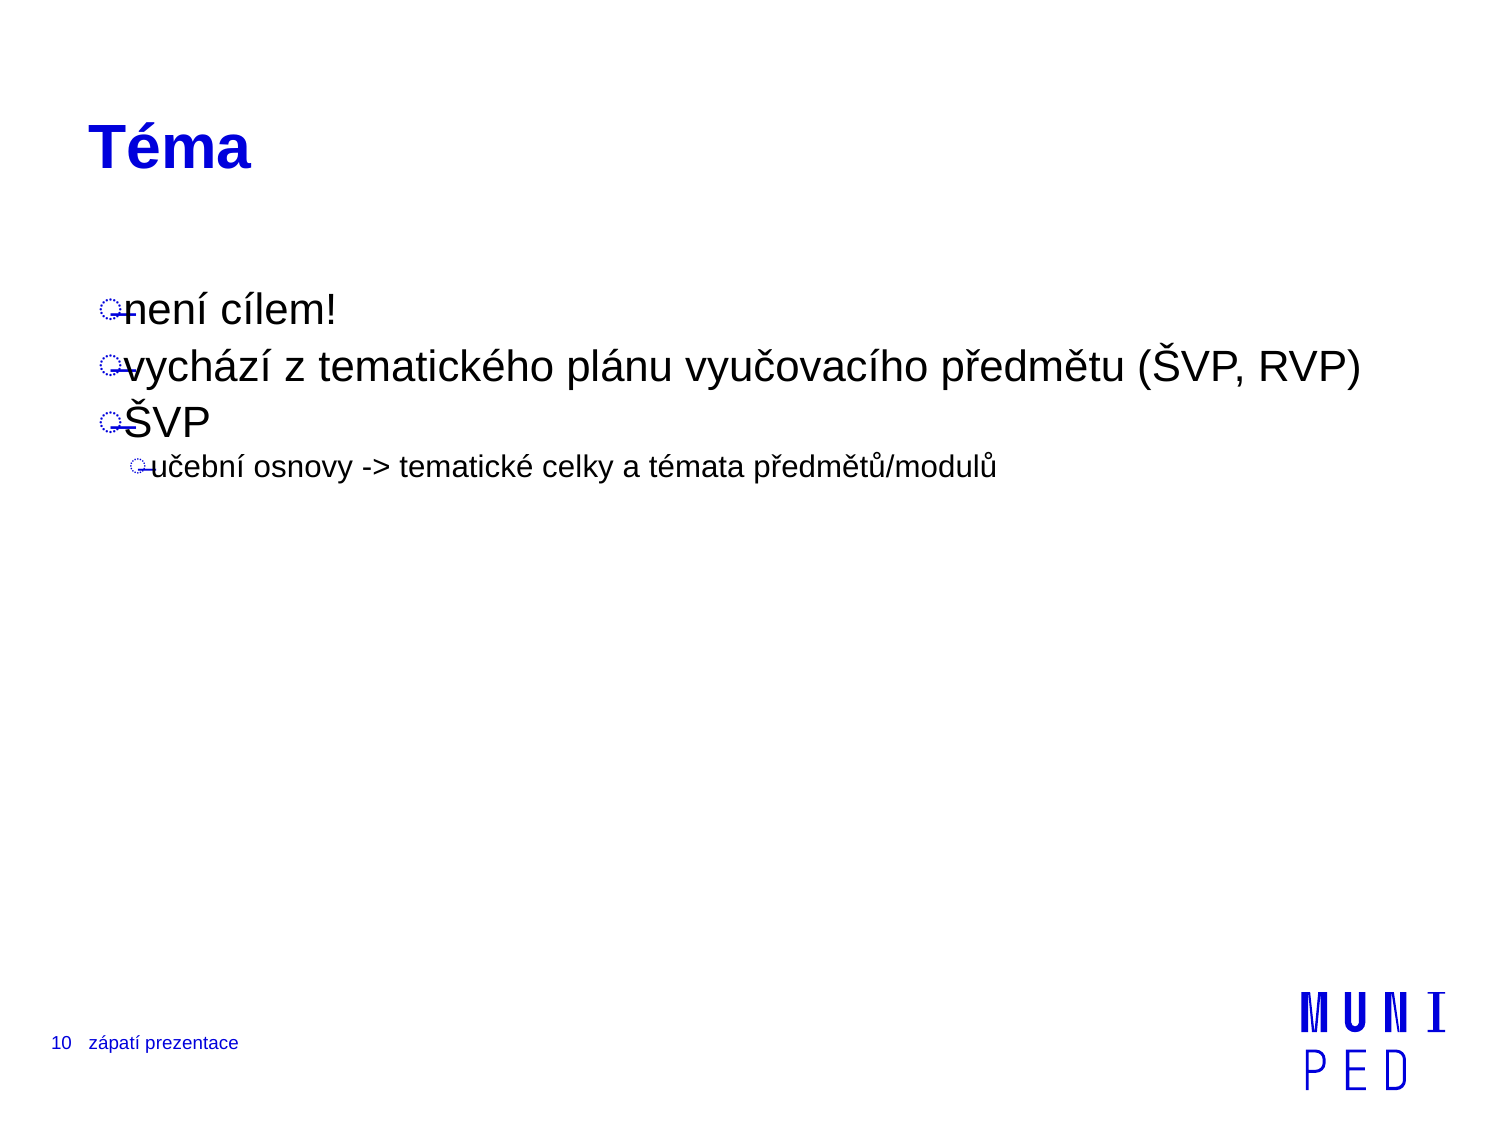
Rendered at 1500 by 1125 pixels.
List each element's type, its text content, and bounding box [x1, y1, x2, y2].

title Téma [88, 118, 1412, 193]
slide_number 10 [50, 1021, 82, 1063]
footer zápatí prezentace [88, 1021, 1063, 1063]
list není cílem! vychází z tematického plánu vyučovacího předmětu (ŠVP, RVP) ŠVP učební osnovy -> tematické celky a témata předmětů/modulů [88, 277, 1412, 957]
